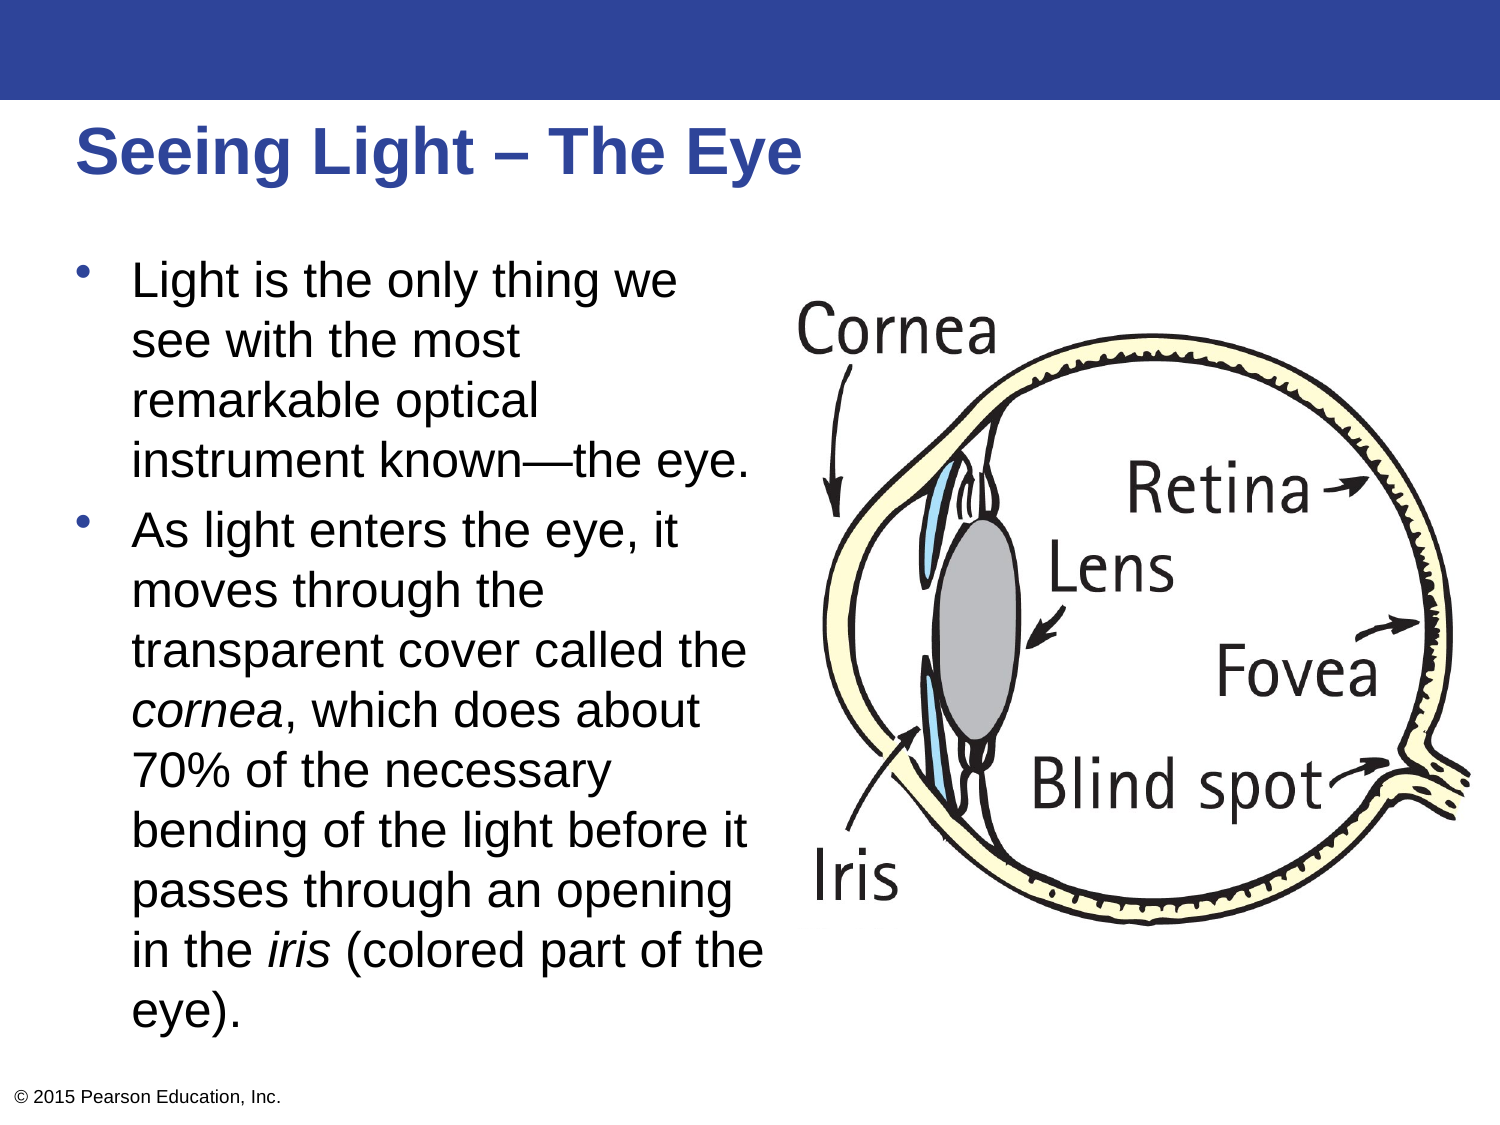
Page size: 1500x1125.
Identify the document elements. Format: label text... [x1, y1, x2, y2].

footer © 2015 Pearson Education, Inc. [14, 1084, 900, 1115]
list Light is the only thing we see with the most remarkable optical instrument known—the eye. As light enters the eye, it moves through the transparent cover called the cornea, which does about 70% of the necessary bending of the light before it passes through an opening in the iris (colored part of the eye). [59, 239, 783, 1078]
title Seeing Light – The Eye [0, 100, 1500, 196]
picture [792, 293, 1478, 929]
